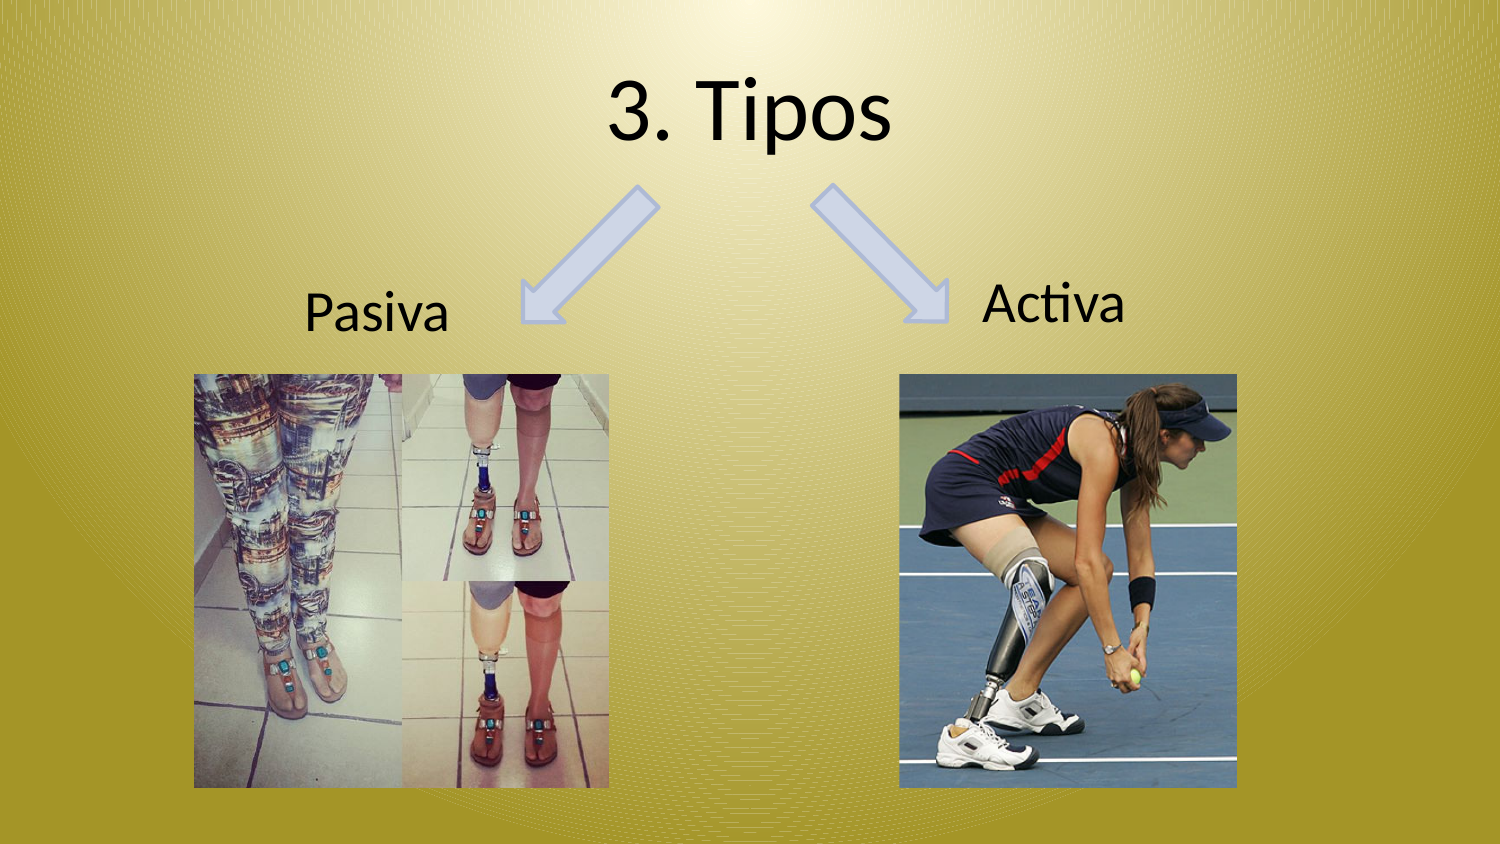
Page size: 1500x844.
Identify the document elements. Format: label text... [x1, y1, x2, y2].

picture [899, 374, 1238, 789]
title 3. Tipos [75, 33, 1425, 175]
text_box Activa [967, 256, 1169, 342]
text_box [520, 184, 661, 325]
text_box [809, 182, 950, 324]
list Pasiva [289, 265, 481, 347]
picture [194, 374, 609, 789]
